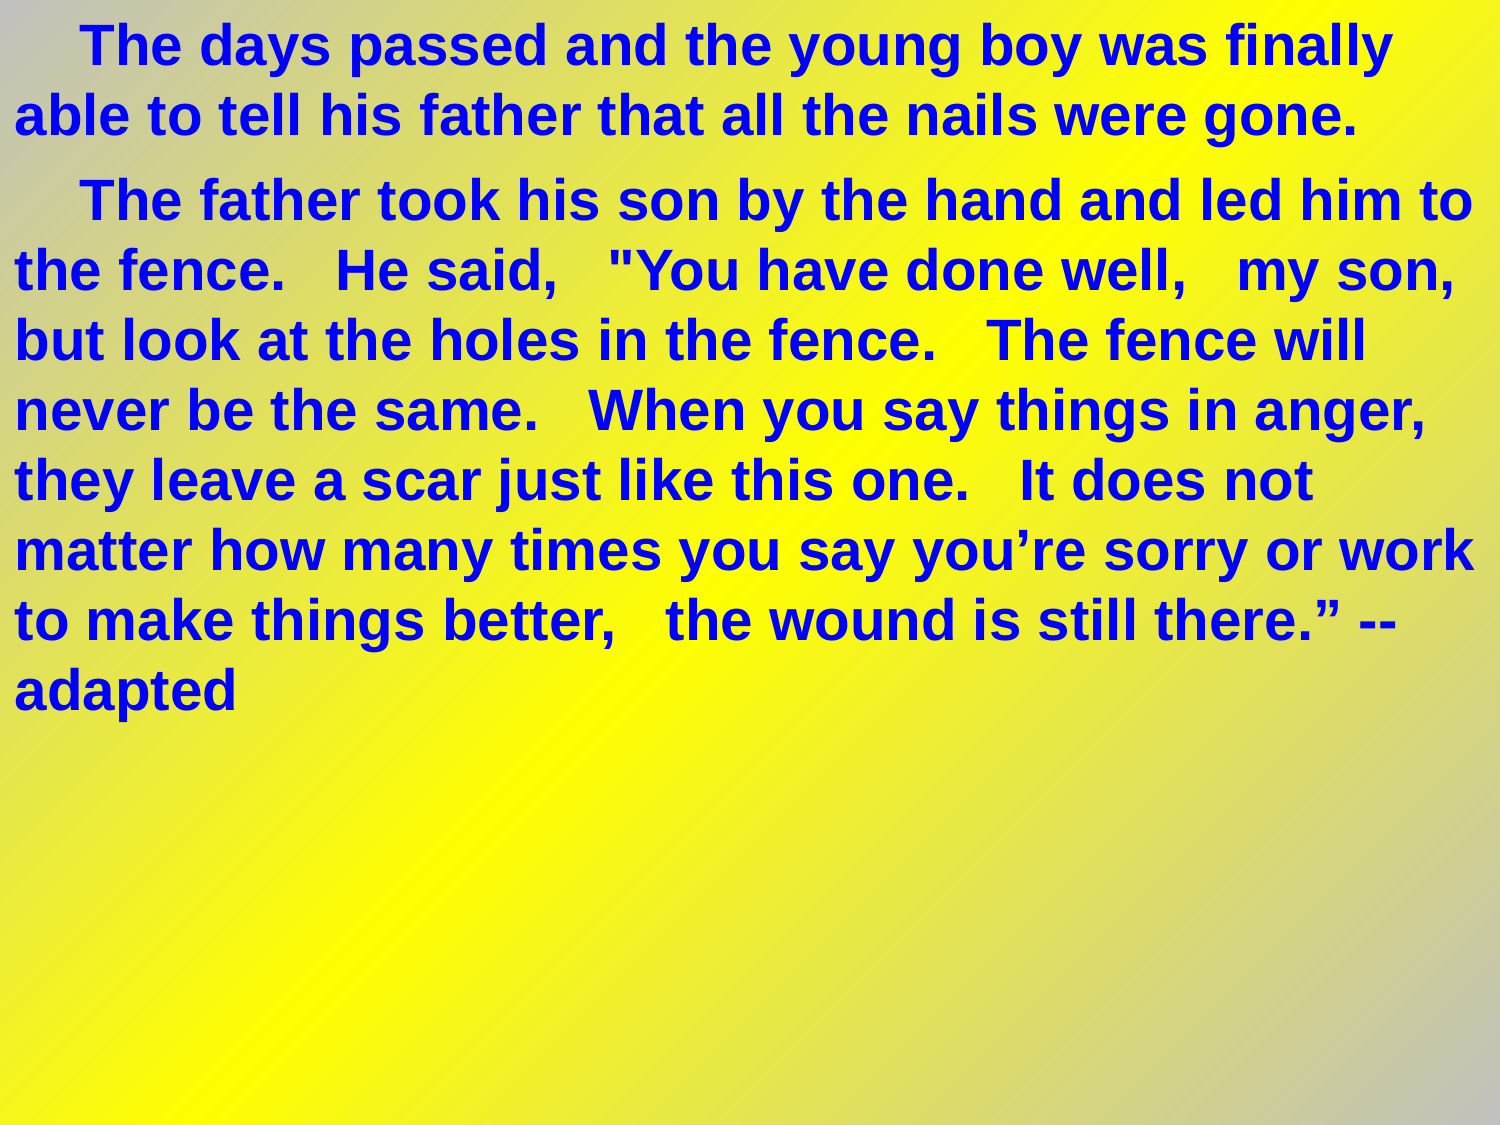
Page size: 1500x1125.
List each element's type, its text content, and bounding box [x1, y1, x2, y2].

text_box The days passed and the young boy was finally able to tell his father that all the nails were gone. The father took his son by the hand and led him to the fence. He said, "You have done well, my son, but look at the holes in the fence. The fence will never be the same. When you say things in anger, they leave a scar just like this one. It does not matter how many times you say you’re sorry or work to make things better, the wound is still there.” -- adapted [0, 0, 1500, 730]
